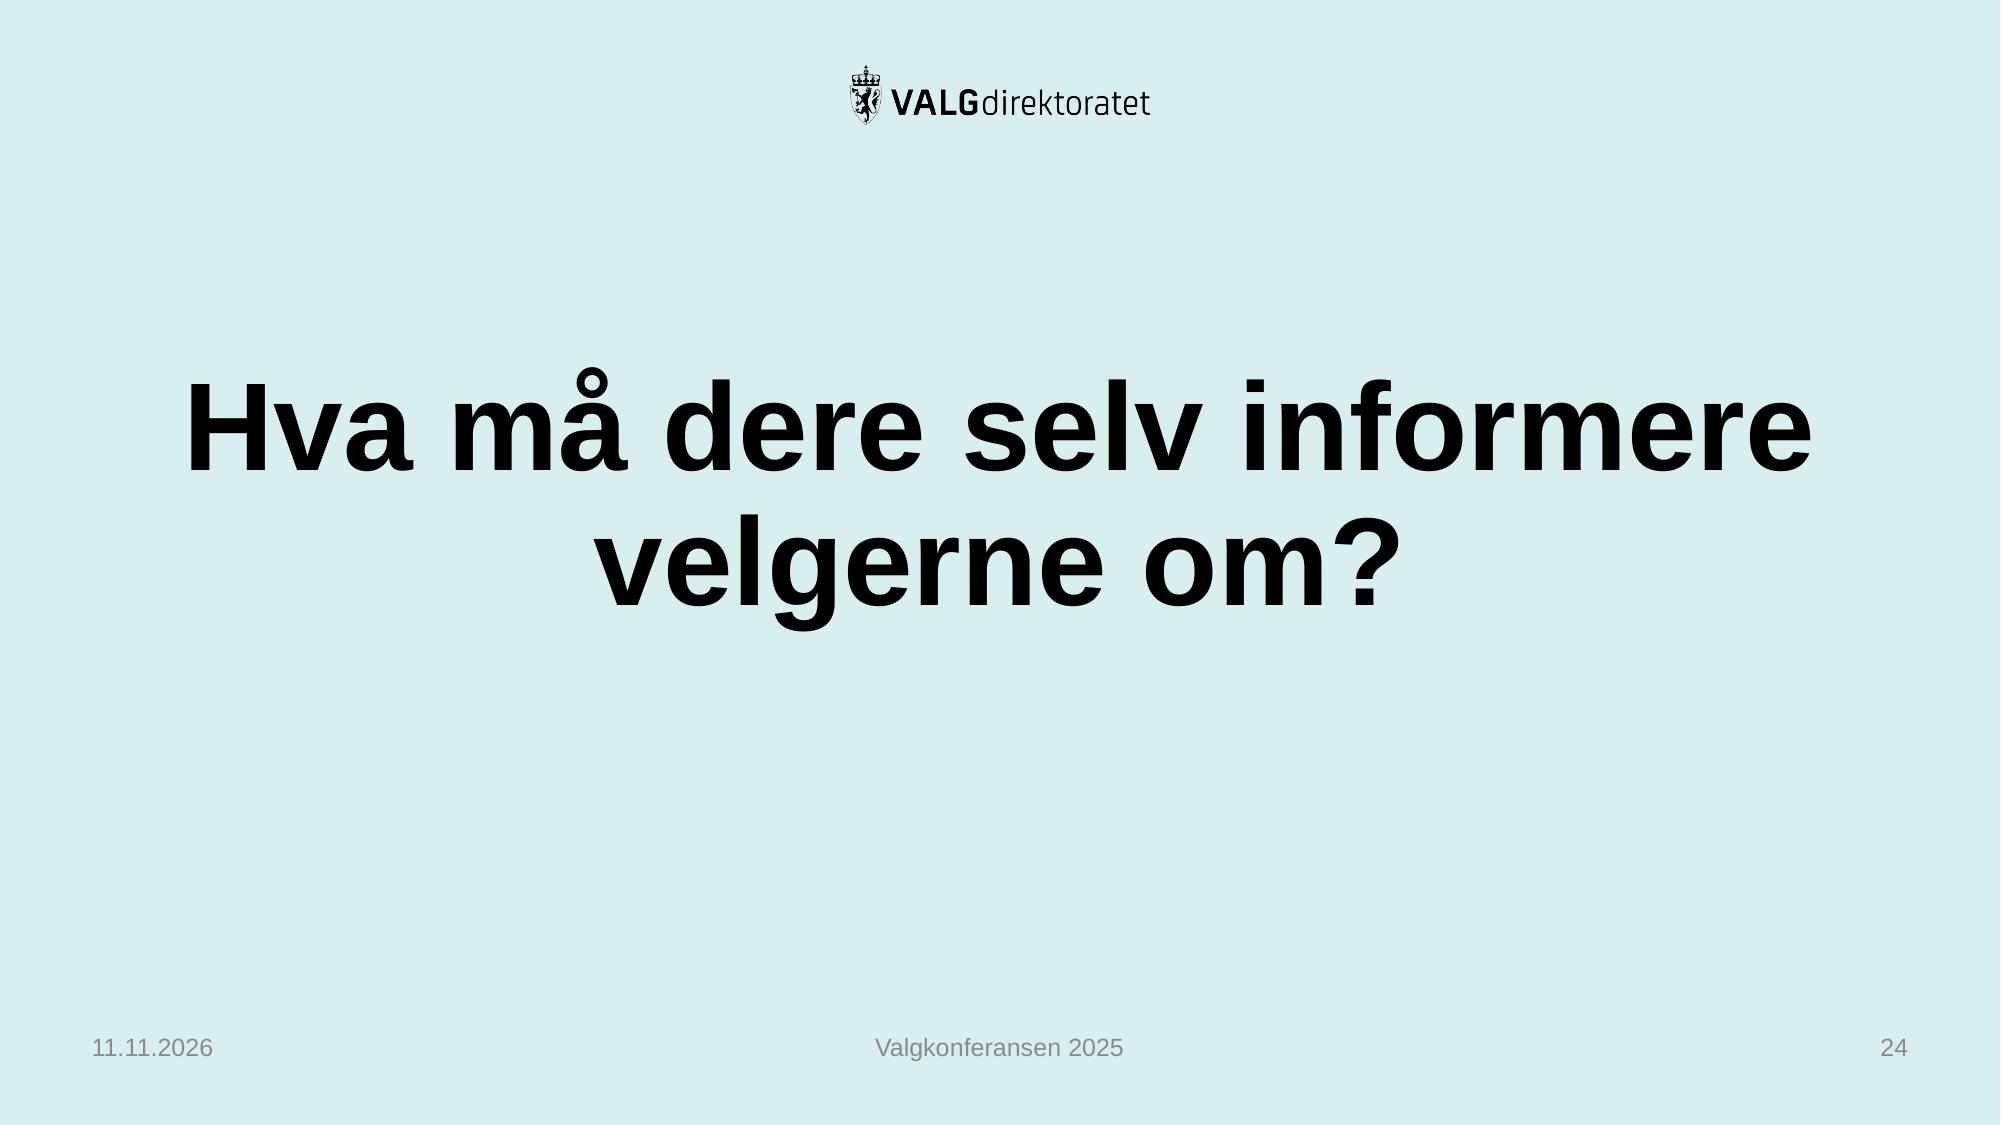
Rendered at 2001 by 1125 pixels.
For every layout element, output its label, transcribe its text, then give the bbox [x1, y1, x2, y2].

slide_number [76, 1016, 527, 1077]
slide_number 24 [1473, 1016, 1924, 1077]
footer Valgkonferansen 2025 [662, 1016, 1338, 1077]
picture [850, 65, 1150, 125]
title Hva må dere selv informere velgerne om? [76, 171, 1924, 640]
